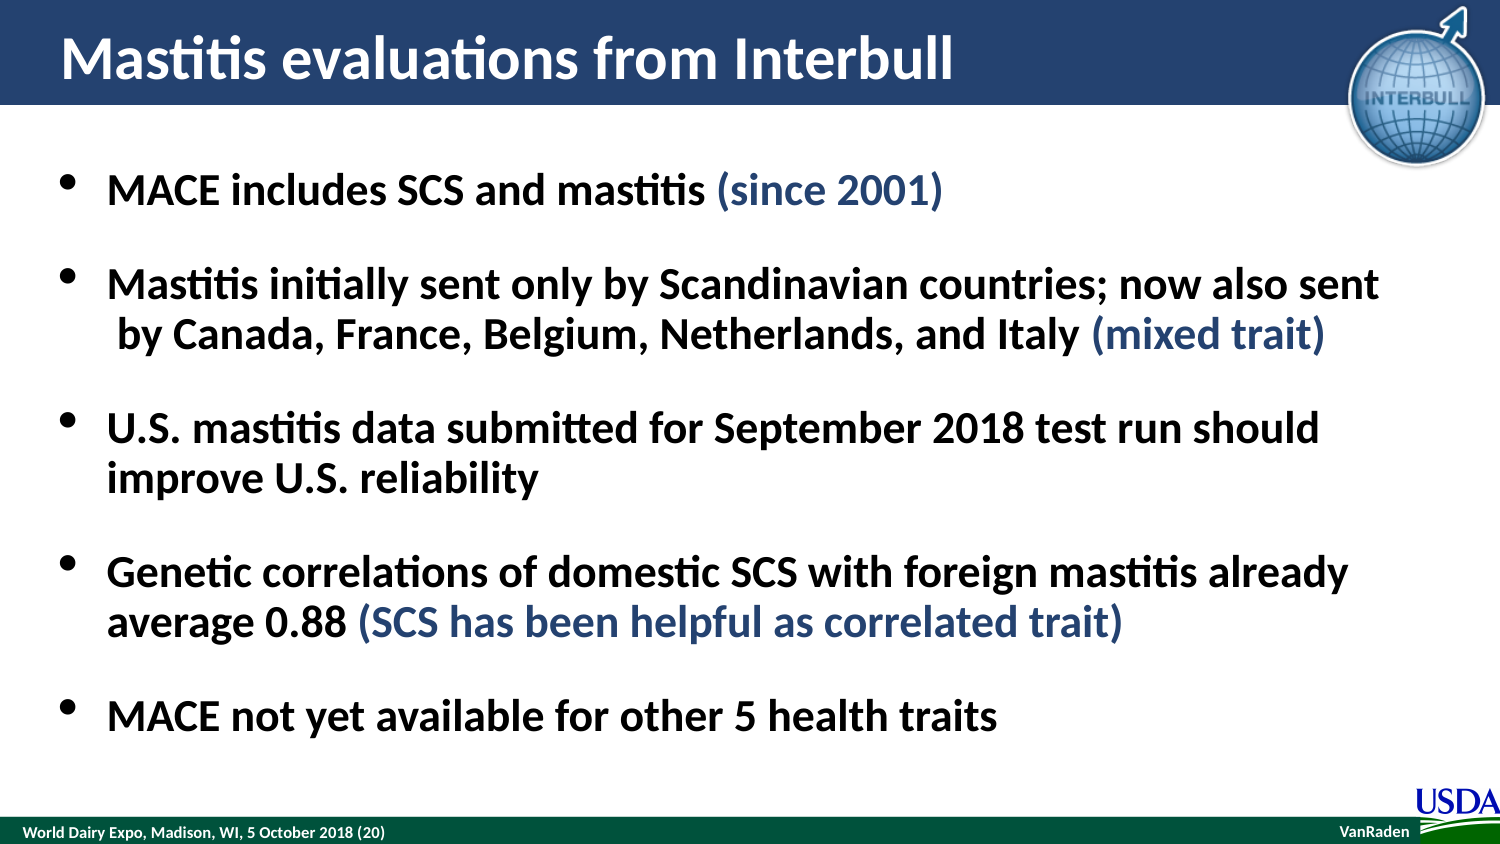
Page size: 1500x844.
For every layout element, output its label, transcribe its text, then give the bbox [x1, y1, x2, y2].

picture [1341, 0, 1492, 174]
picture [1416, 788, 1500, 844]
list MACE includes SCS and mastitis (since 2001) Mastitis initially sent only by Scandinavian countries; now also sent by Canada, France, Belgium, Netherlands, and Italy (mixed trait) U.S. mastitis data submitted for September 2018 test run should improve U.S. reliability Genetic correlations of domestic SCS with foreign mastitis already average 0.88 (SCS has been helpful as correlated trait) MACE not yet available for other 5 health traits [60, 165, 1440, 765]
title Mastitis evaluations from Interbull [60, 15, 1336, 94]
